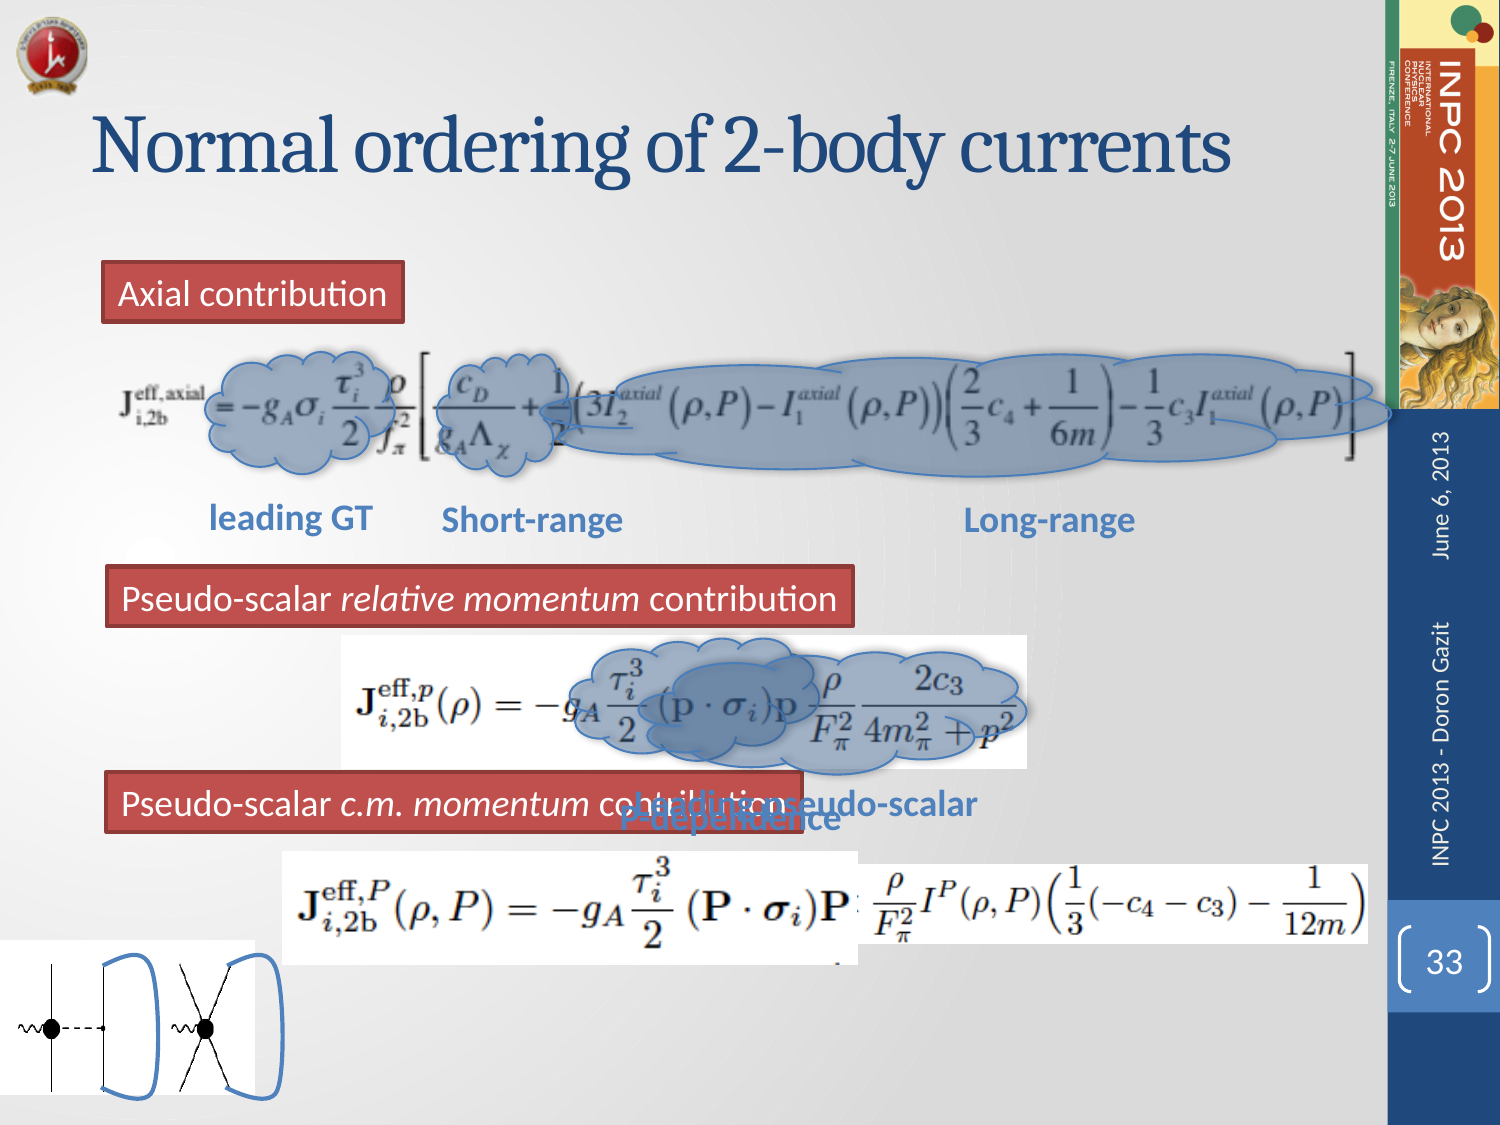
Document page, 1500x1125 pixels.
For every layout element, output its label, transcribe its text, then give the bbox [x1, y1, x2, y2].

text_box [114, 345, 196, 469]
title Normal ordering of 2-body currents [75, 45, 1388, 233]
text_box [602, 651, 1027, 847]
picture [1386, 0, 1499, 409]
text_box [424, 353, 460, 549]
picture [340, 634, 1027, 769]
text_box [192, 351, 396, 547]
picture [281, 851, 1369, 965]
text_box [400, 345, 472, 469]
text_box Axial contribution [101, 260, 405, 324]
text_box Pseudo-scalar relative momentum contribution [105, 564, 855, 628]
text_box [461, 353, 1392, 549]
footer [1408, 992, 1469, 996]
slide_number 33 [1397, 925, 1492, 994]
footer INPC 2013 - Doron Gazit [1408, 607, 1469, 926]
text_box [0, 940, 284, 1100]
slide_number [1408, 175, 1469, 576]
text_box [569, 637, 997, 834]
picture [0, 9, 88, 100]
text_box Pseudo-scalar c.m. momentum contribution [104, 770, 567, 834]
